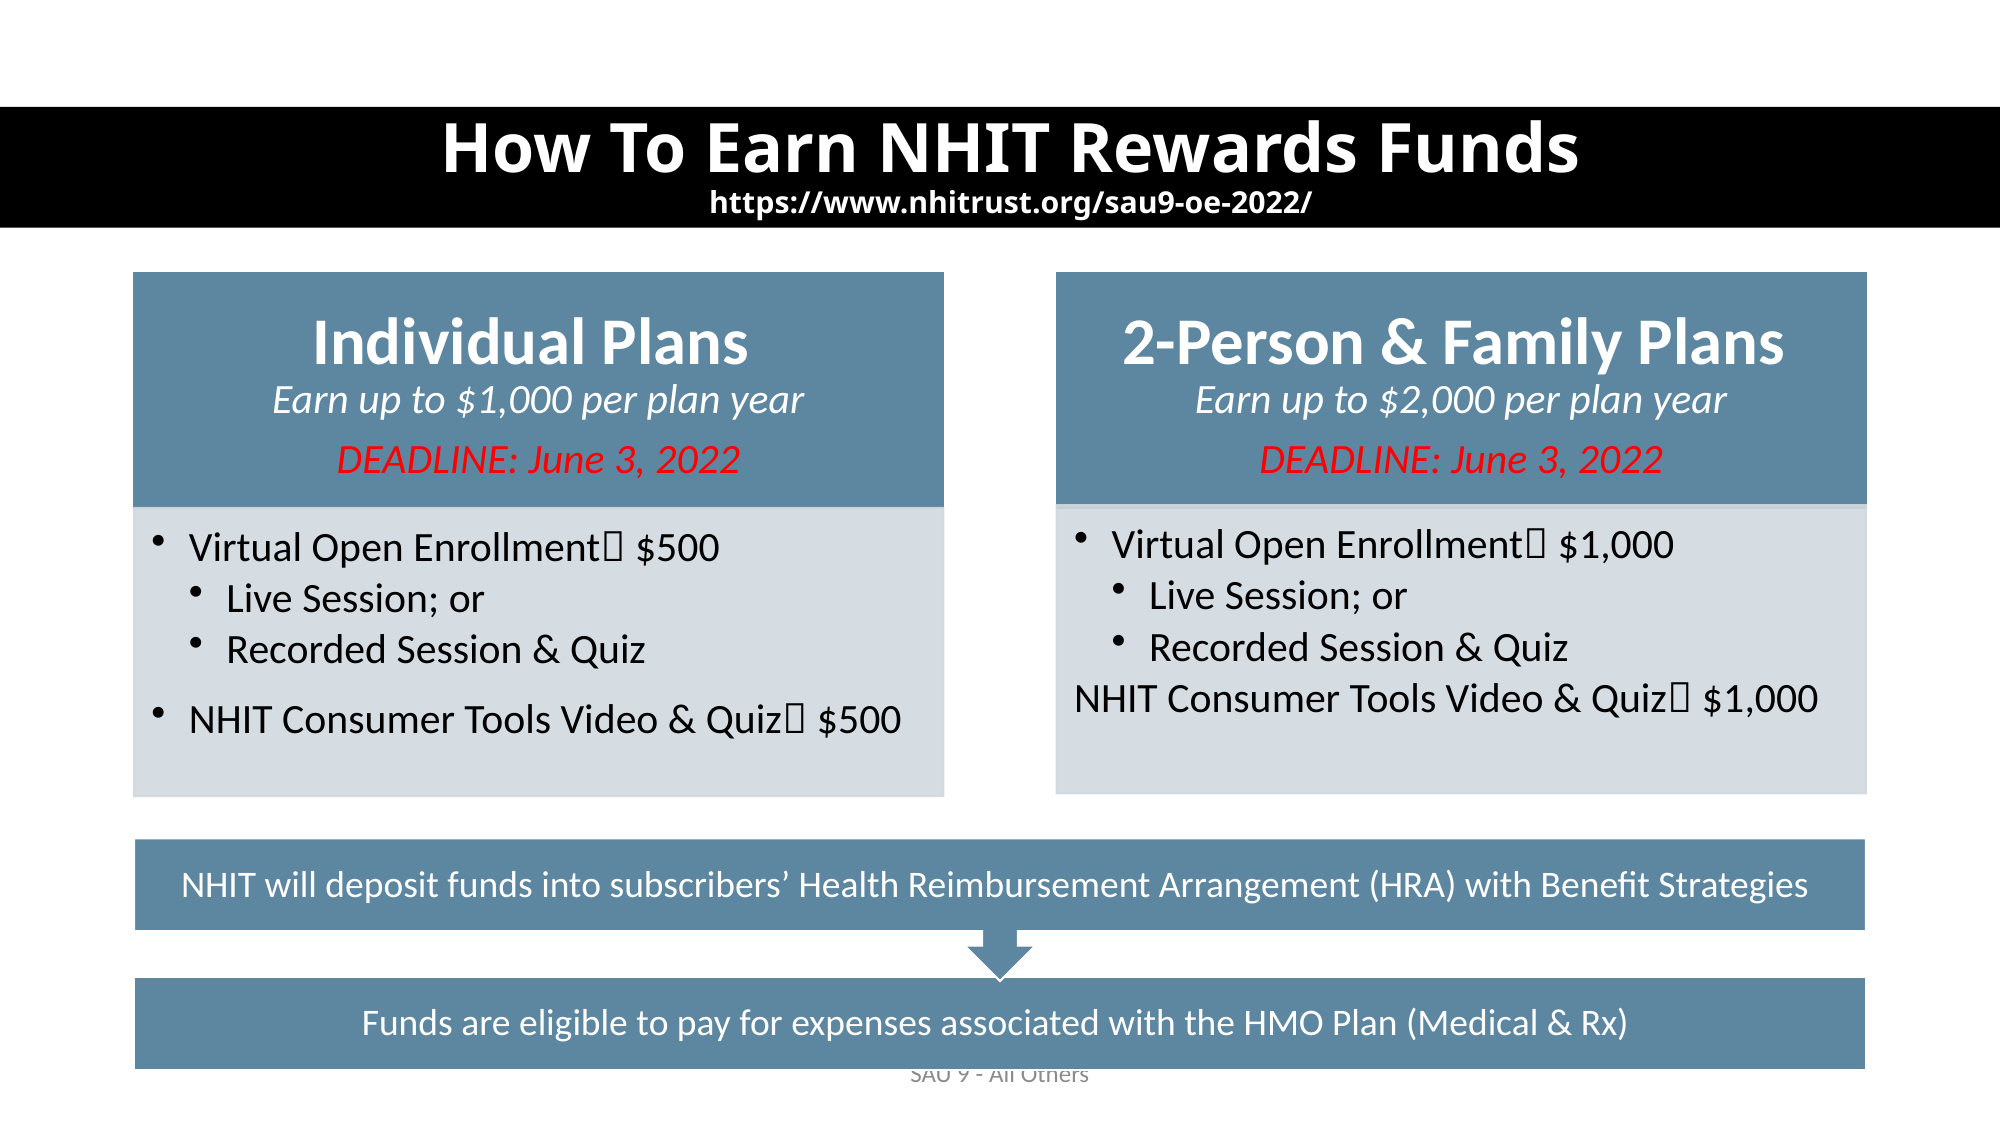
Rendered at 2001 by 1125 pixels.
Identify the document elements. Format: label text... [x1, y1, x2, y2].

text_box [0, 106, 2000, 229]
footer SAU 9 - All Others [662, 1070, 1338, 1103]
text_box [133, 270, 1866, 799]
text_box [133, 835, 1866, 1070]
title How To Earn NHIT Rewards Funds https://www.nhitrust.org/sau9-oe-2022/ [91, 105, 1931, 228]
